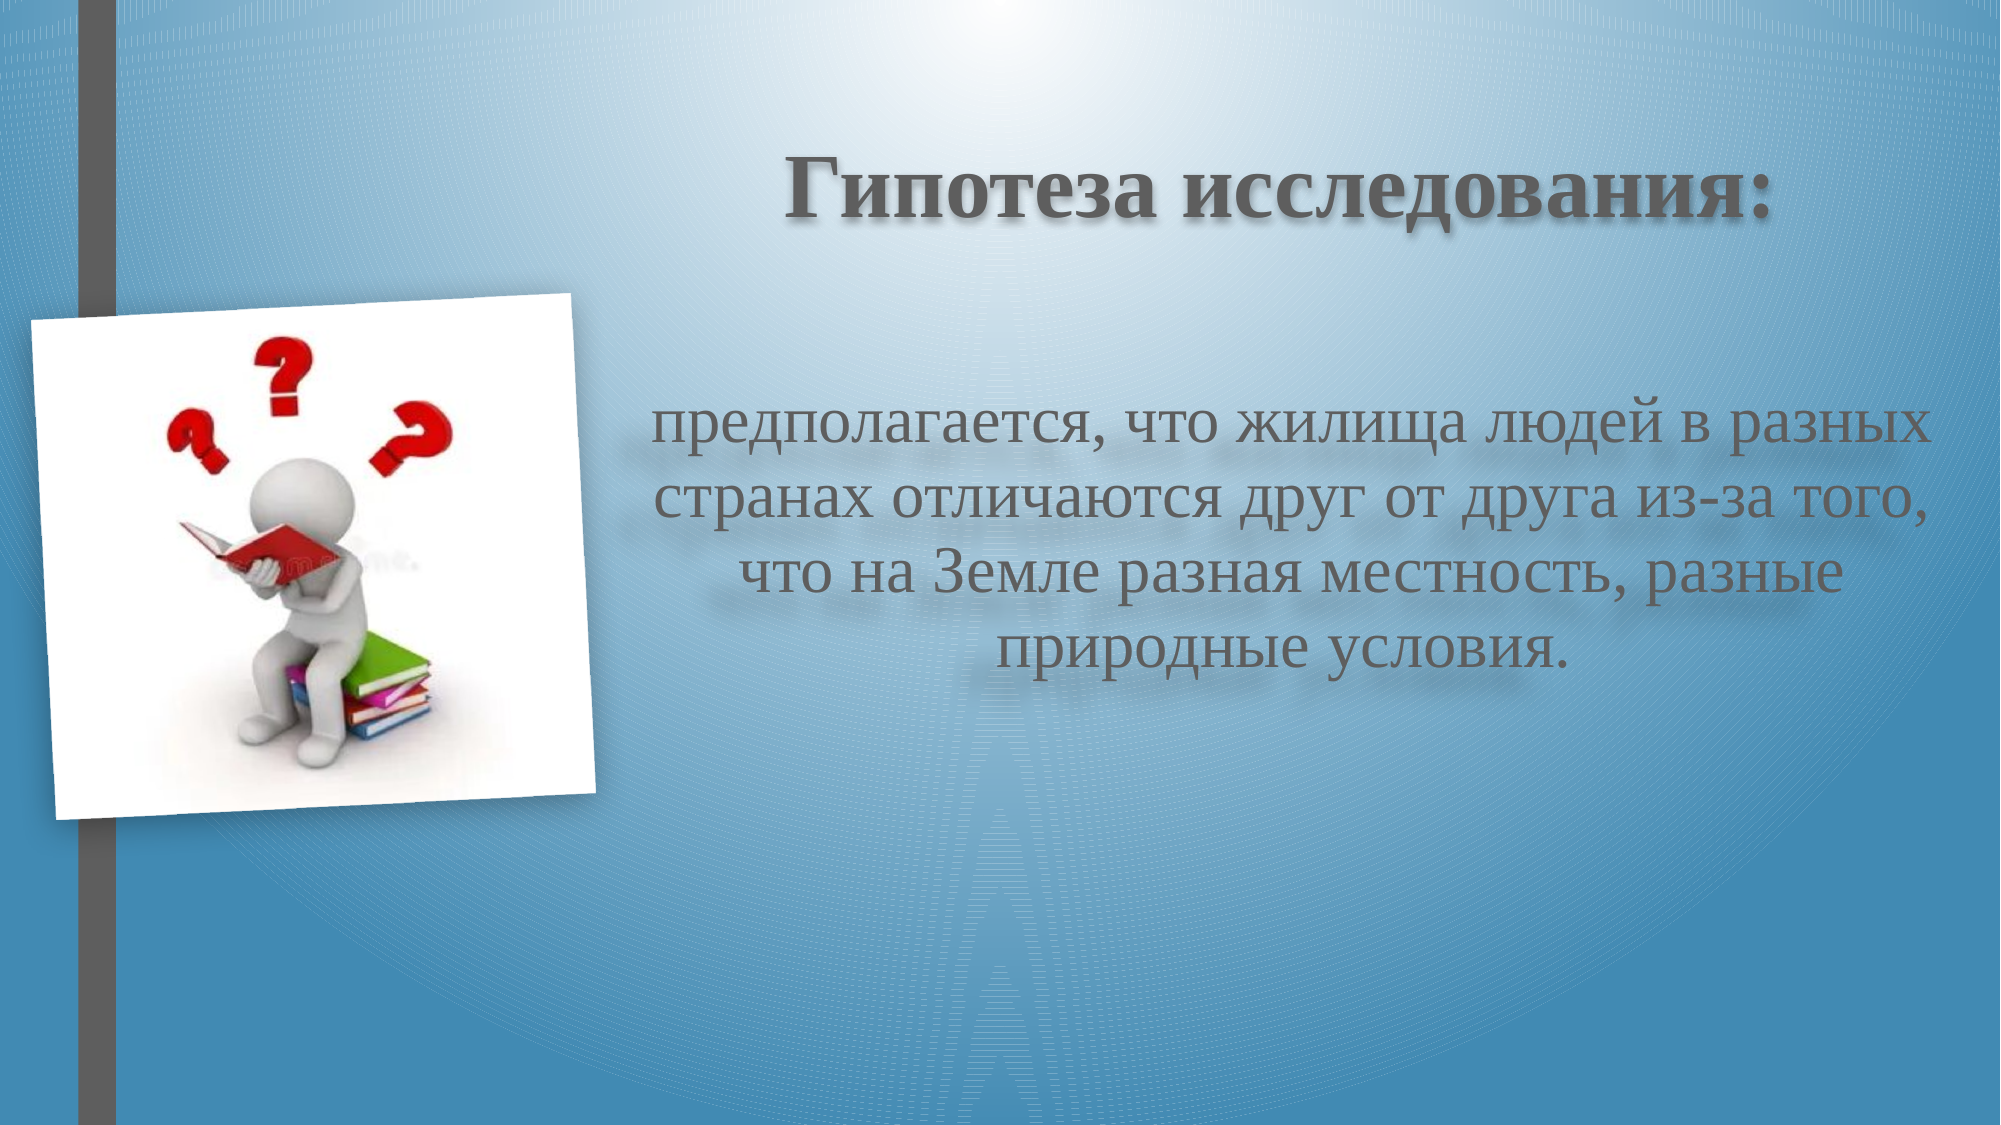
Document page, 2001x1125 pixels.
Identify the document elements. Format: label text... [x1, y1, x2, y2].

list предполагается, что жилища людей в разных странах отличаются друг от друга из-за того, что на Земле разная местность, разные природные условия. [615, 375, 1971, 963]
picture [32, 294, 595, 820]
title Гипотеза исследования: [505, 131, 2000, 376]
